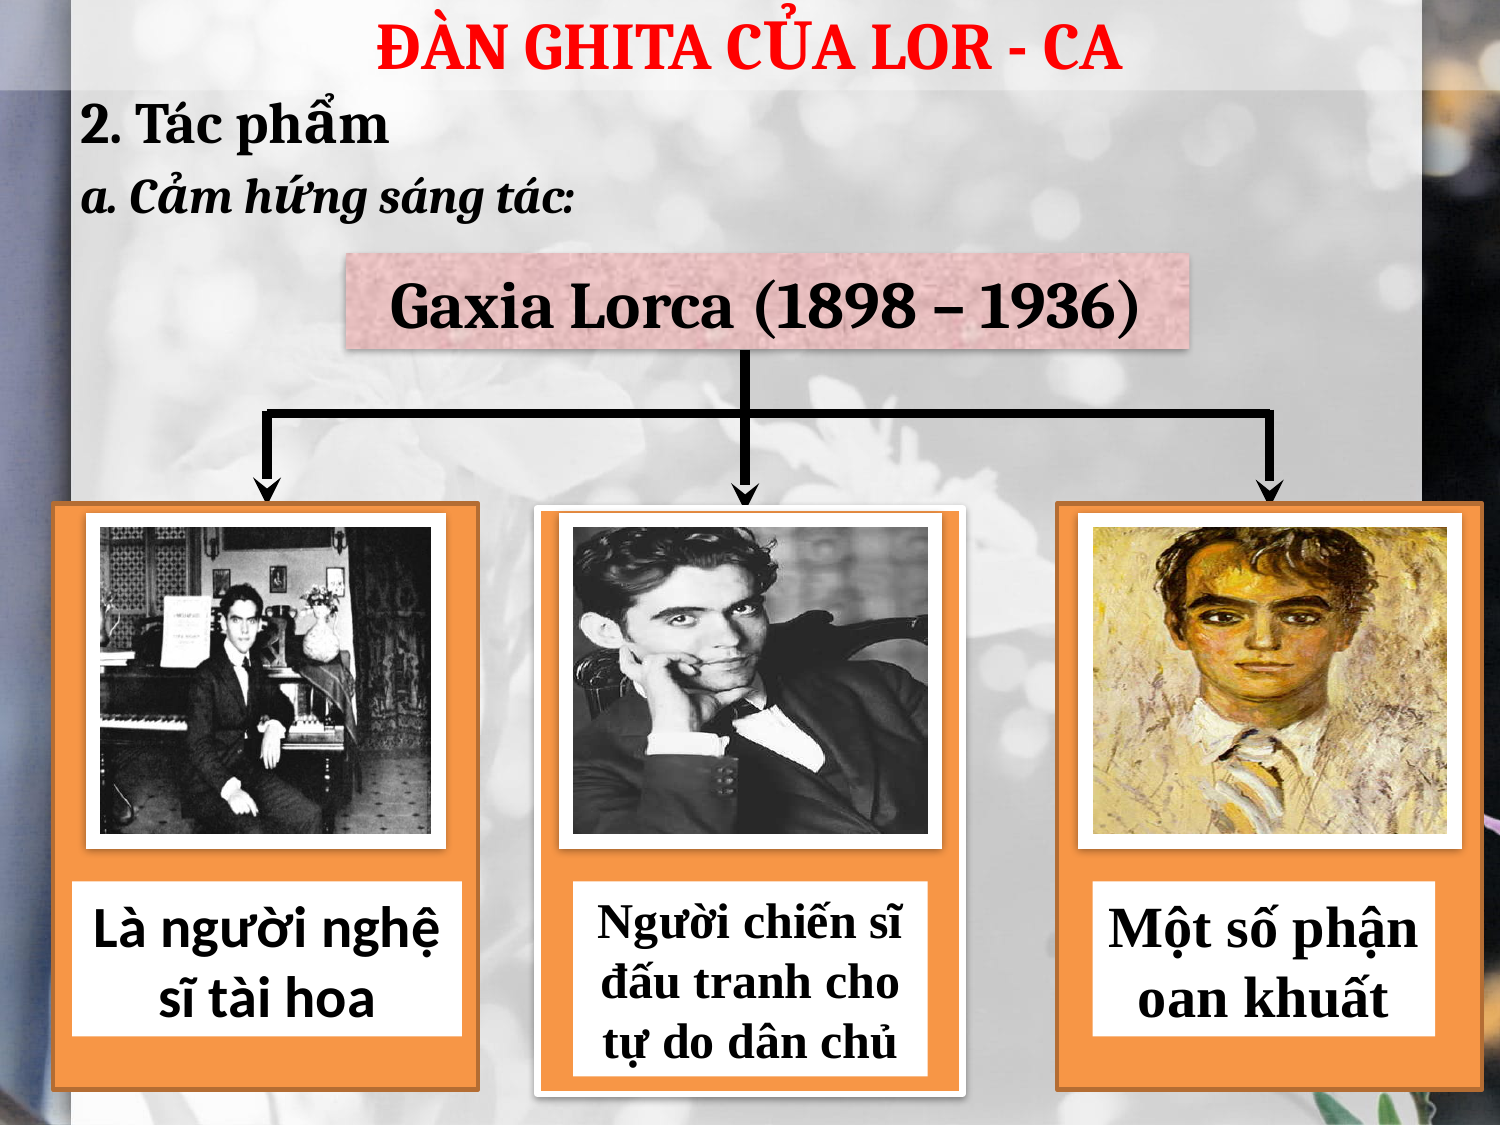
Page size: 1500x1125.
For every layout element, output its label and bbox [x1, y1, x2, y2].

text_box [52, 410, 479, 1090]
text_box [537, 507, 963, 1095]
text_box [1056, 503, 1483, 1090]
picture [0, 0, 1500, 1125]
text_box [266, 349, 1270, 414]
